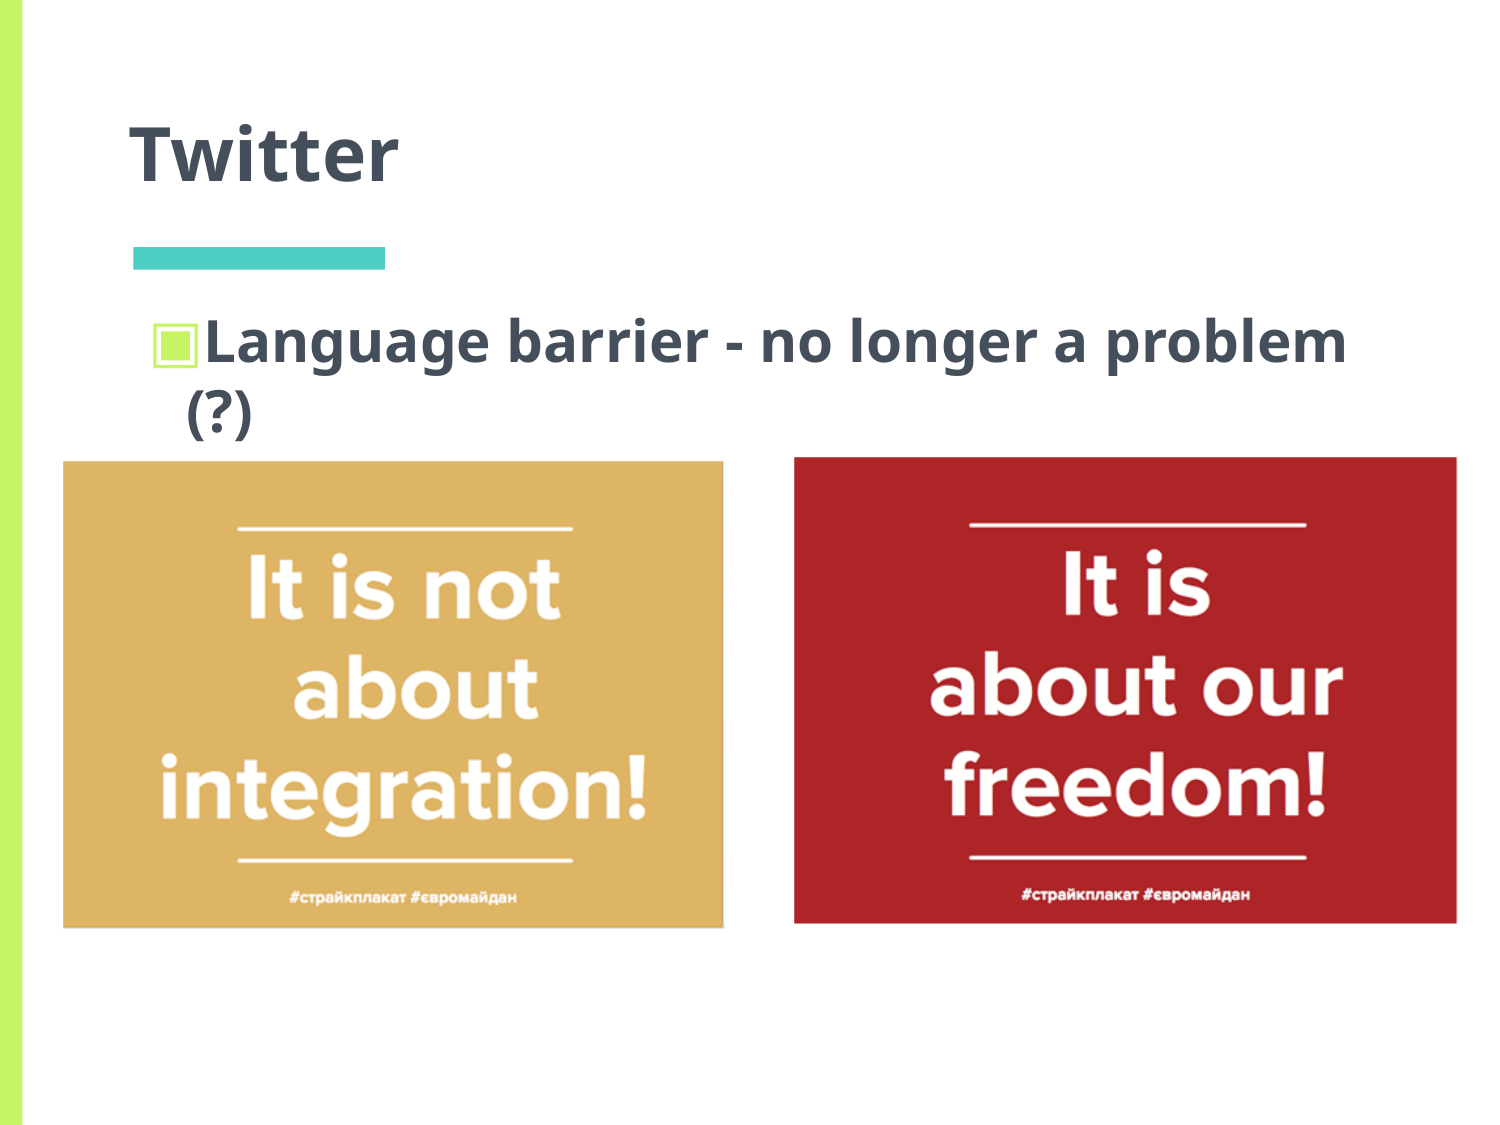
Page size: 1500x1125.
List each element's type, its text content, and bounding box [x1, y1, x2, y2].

title Twitter [113, 0, 1387, 212]
picture [793, 456, 1458, 926]
picture [62, 460, 726, 930]
list Language barrier - no longer a problem (?) [95, 289, 1445, 1014]
